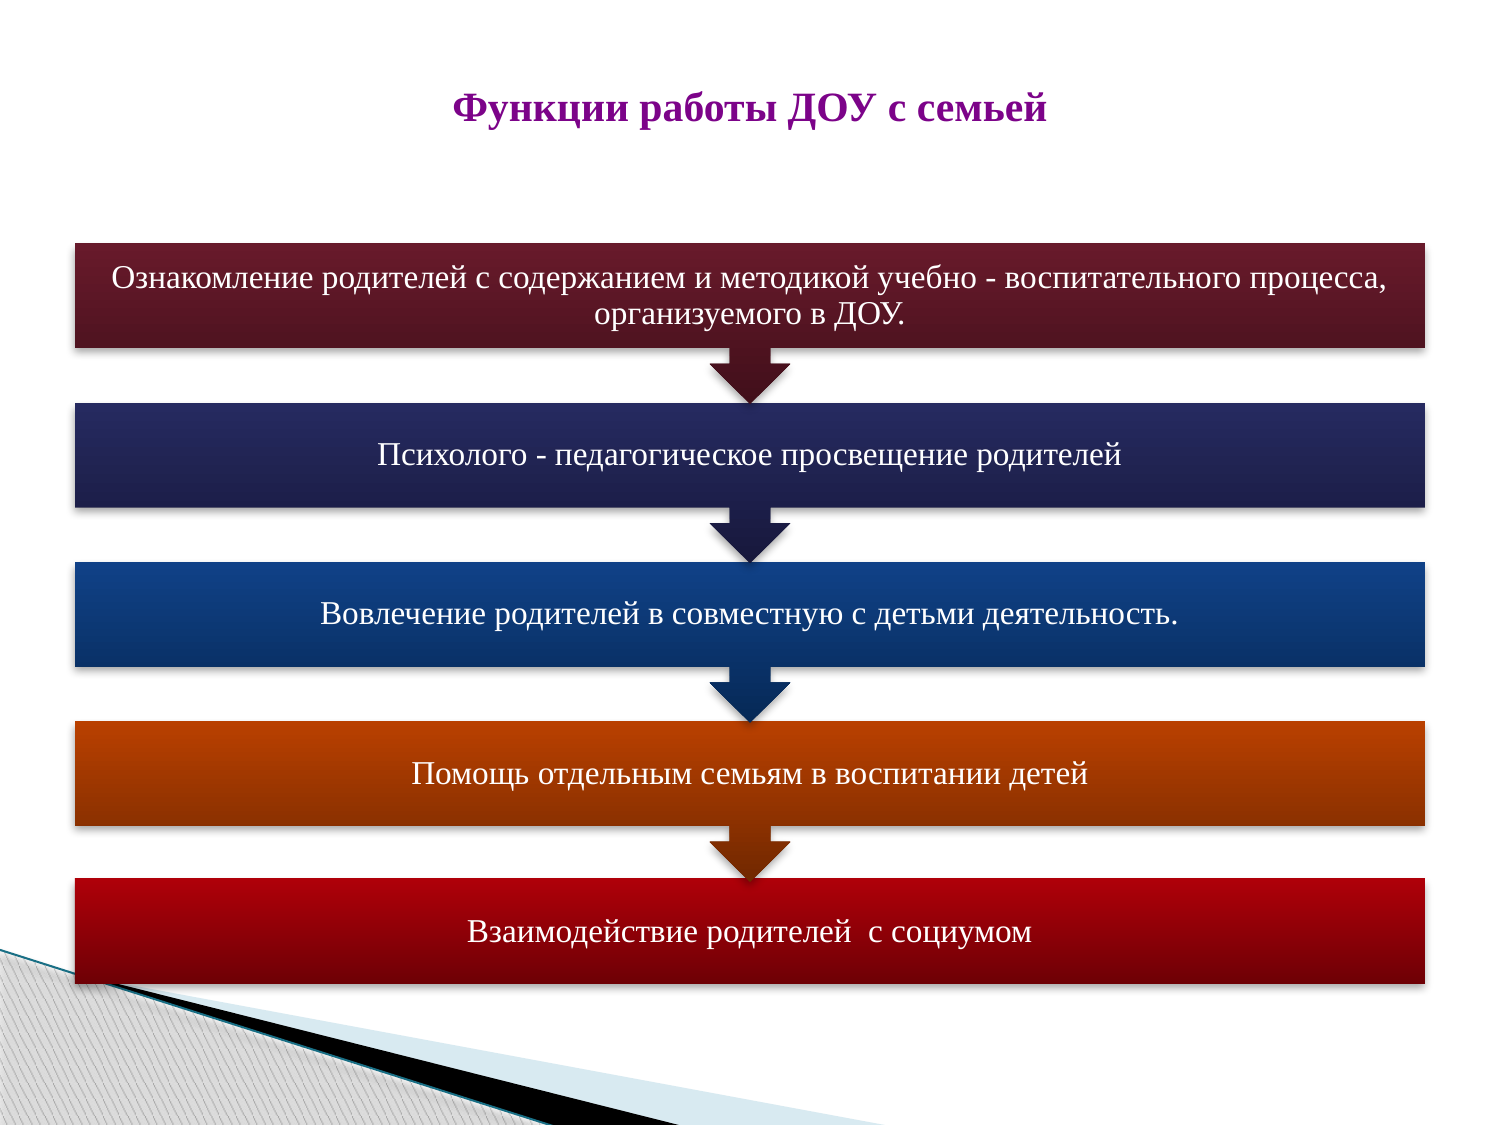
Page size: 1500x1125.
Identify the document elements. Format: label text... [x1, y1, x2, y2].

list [74, 242, 1426, 986]
title Функции работы ДОУ с семьей [75, 45, 1425, 164]
